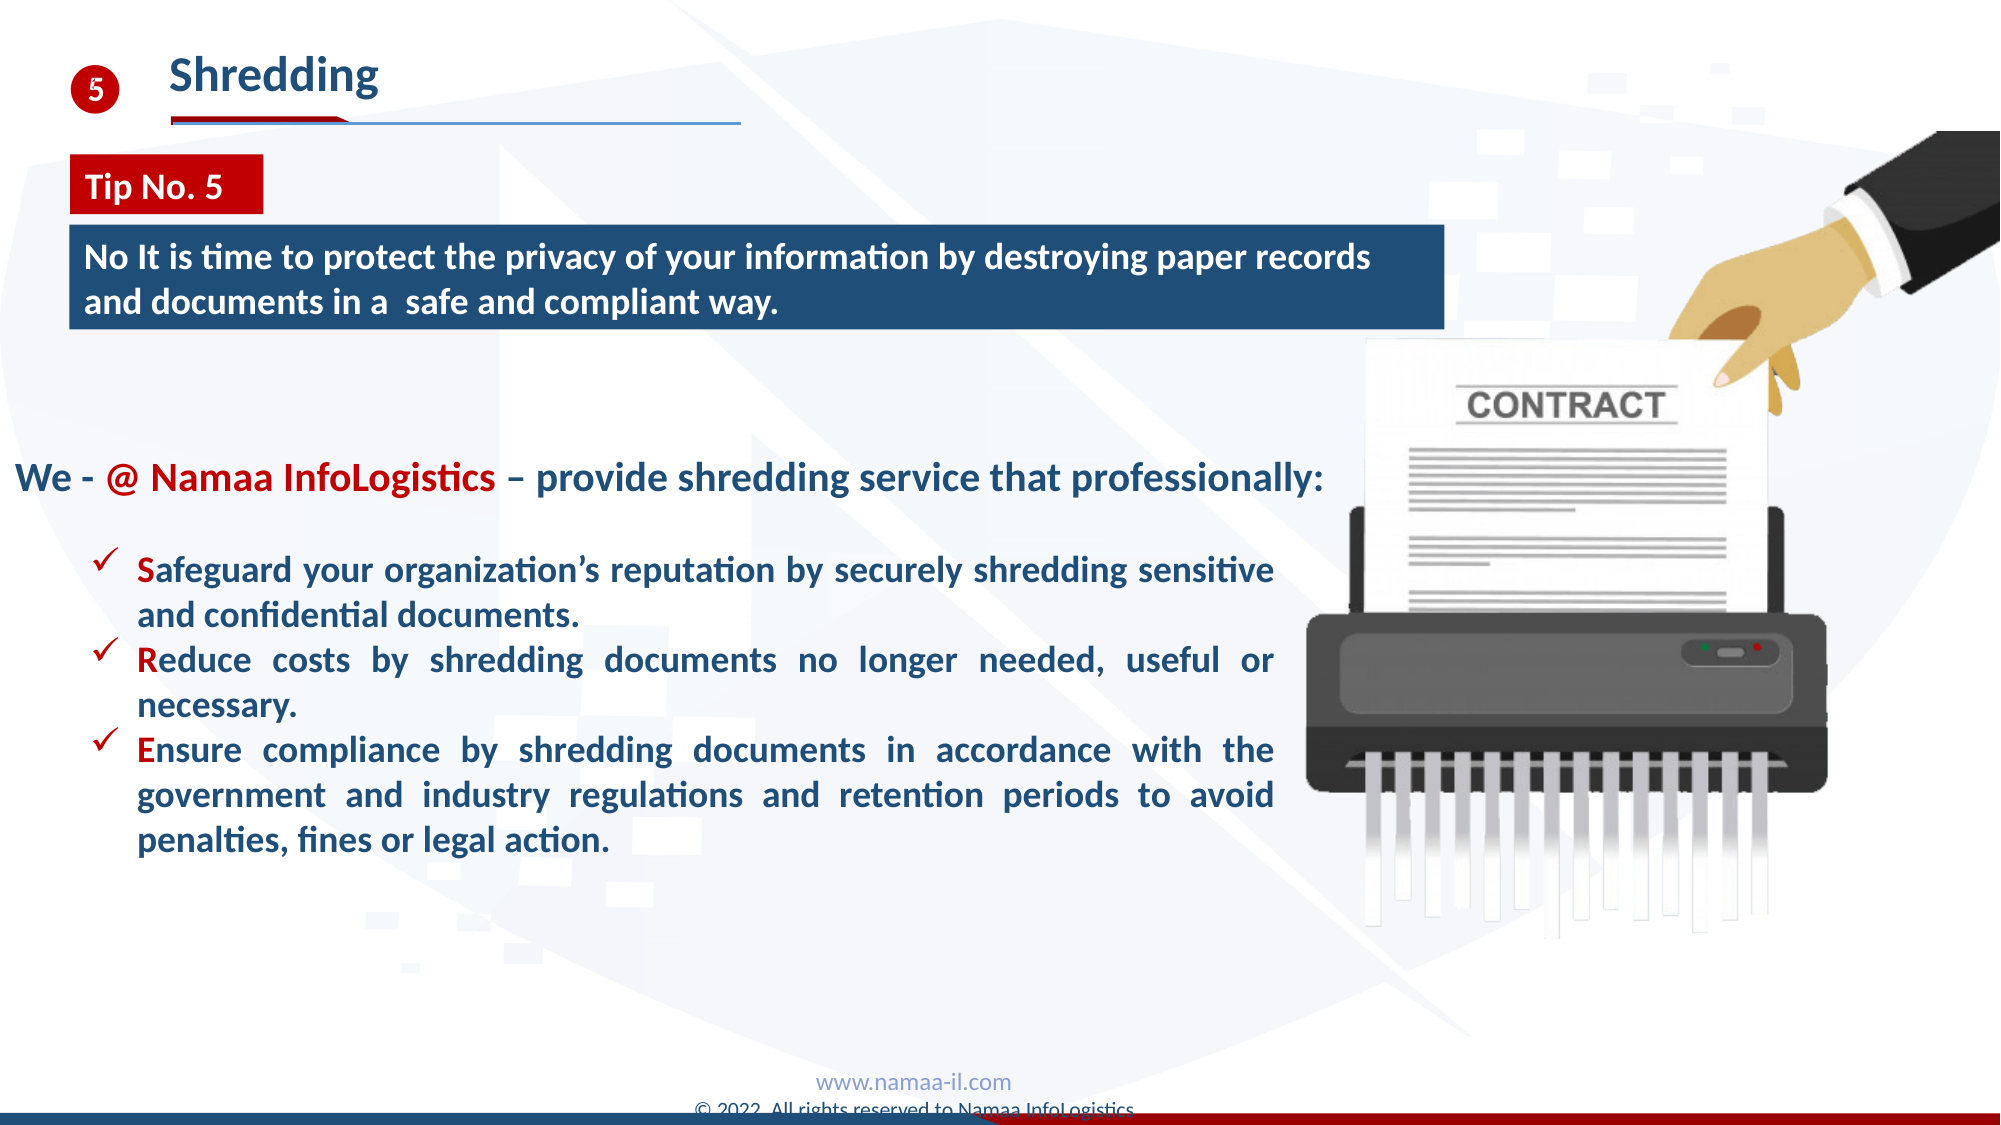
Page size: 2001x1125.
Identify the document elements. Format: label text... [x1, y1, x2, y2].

text_box ❺ [47, 48, 155, 123]
picture [1089, 131, 2000, 1078]
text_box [155, 34, 1698, 125]
text_box No It is time to protect the privacy of your information by destroying paper records and documents in a safe and compliant way. [69, 224, 1089, 330]
text_box We - @ Namaa InfoLogistics – provide shredding service that professionally: [0, 441, 1089, 507]
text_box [0, 1112, 2000, 1125]
text_box Safeguard your organization’s reputation by securely shredding sensitive and confidential documents. Reduce costs by shredding documents no longer needed, useful or necessary. Ensure compliance by shredding documents in accordance with the government and industry regulations and retention periods to avoid penalties, fines or legal action. [75, 537, 1089, 868]
text_box Tip No. 5 [70, 154, 264, 215]
footer www.namaa-il.com © 2022 All rights reserved to Namaa InfoLogistics [576, 1063, 1252, 1112]
